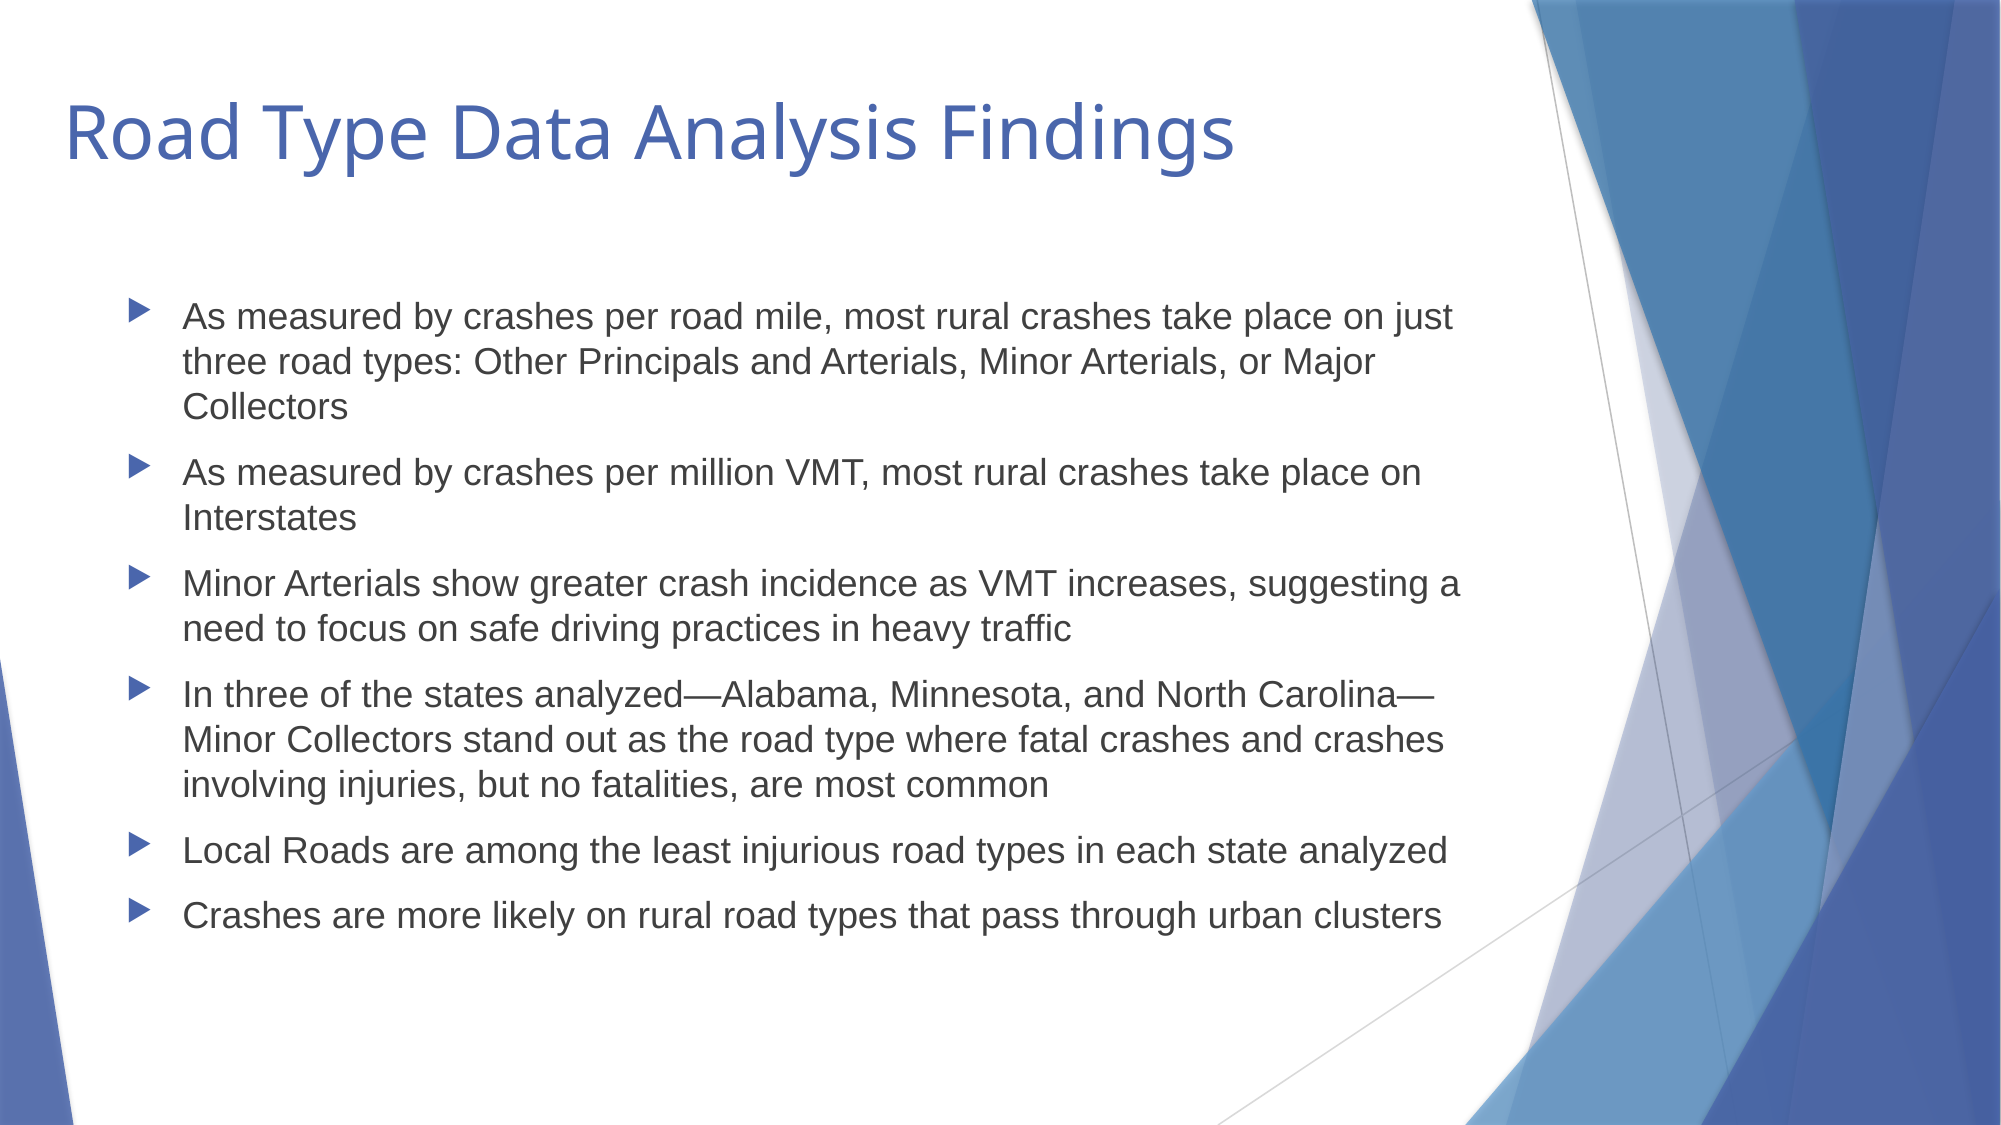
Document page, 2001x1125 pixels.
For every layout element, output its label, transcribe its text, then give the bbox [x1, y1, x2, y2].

title Road Type Data Analysis Findings [48, 77, 1548, 294]
list As measured by crashes per road mile, most rural crashes take place on just three road types: Other Principals and Arterials, Minor Arterials, or Major Collectors As measured by crashes per million VMT, most rural crashes take place on Interstates Minor Arterials show greater crash incidence as VMT increases, suggesting a need to focus on safe driving practices in heavy traffic In three of the states analyzed—Alabama, Minnesota, and North Carolina—Minor Collectors stand out as the road type where fatal crashes and crashes involving injuries, but no fatalities, are most common Local Roads are among the least injurious road types in each state analyzed Crashes are more likely on rural road types that pass through urban clusters [111, 284, 1522, 1048]
